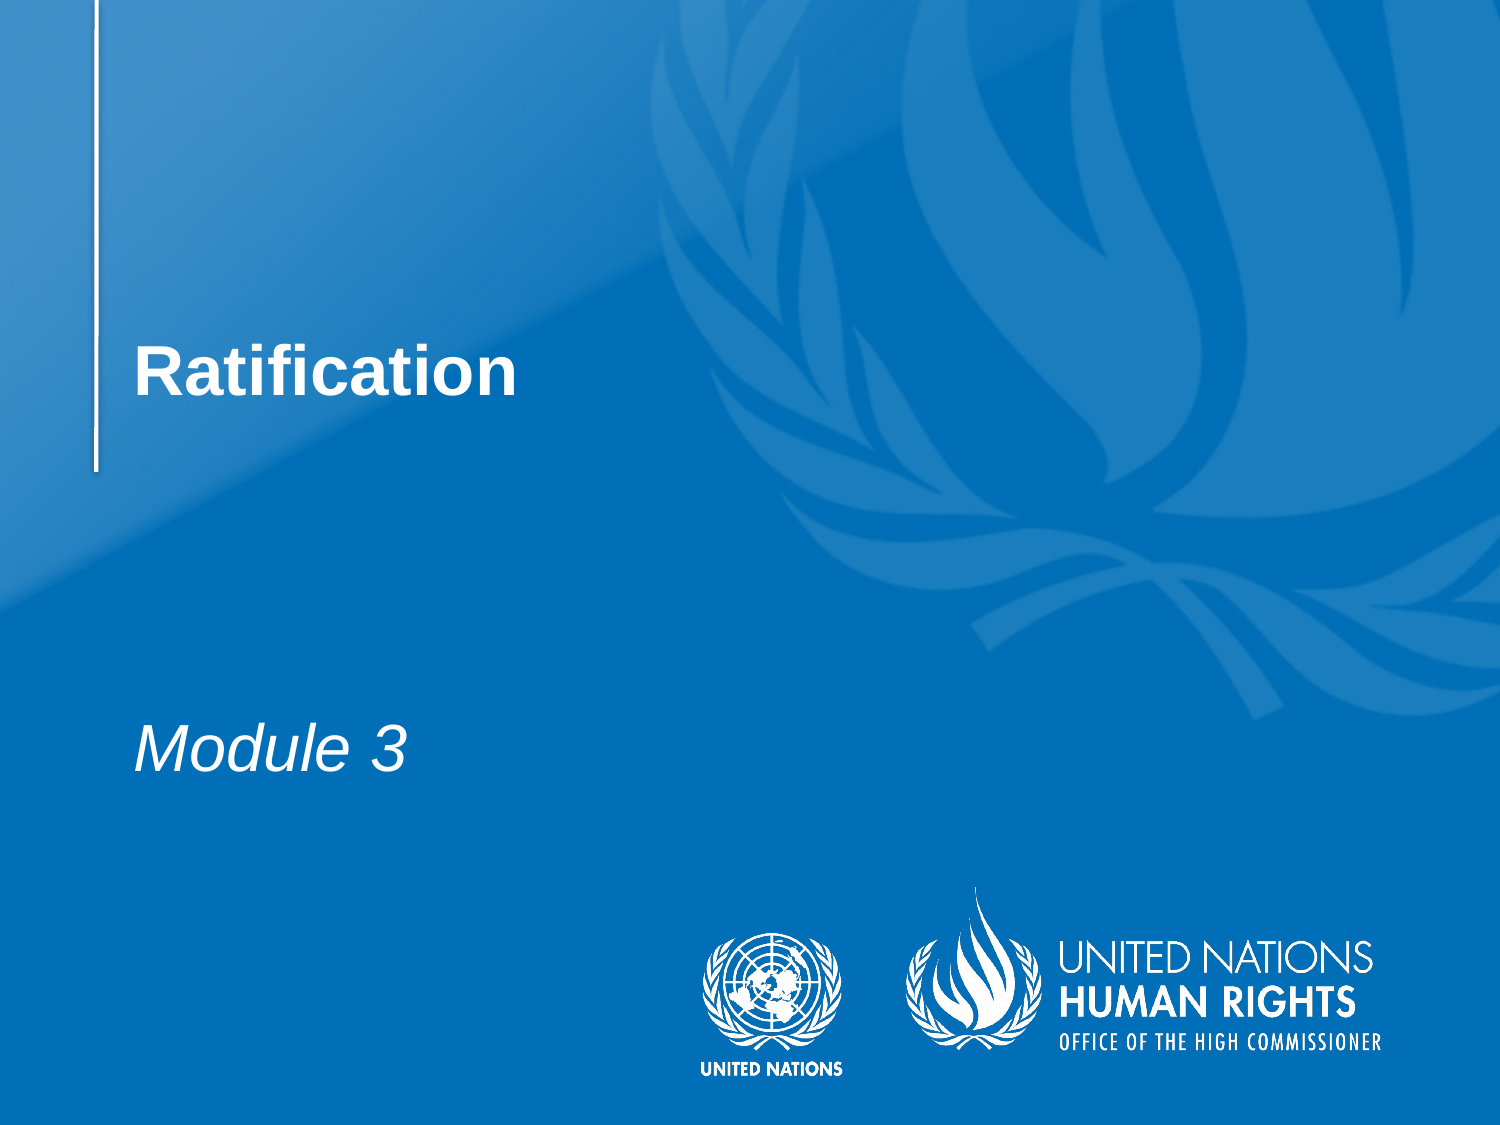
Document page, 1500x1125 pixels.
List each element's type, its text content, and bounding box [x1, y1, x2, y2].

subtitle Module 3 [118, 696, 1200, 858]
picture [0, 0, 1500, 1125]
title Ratification [118, 316, 1325, 506]
